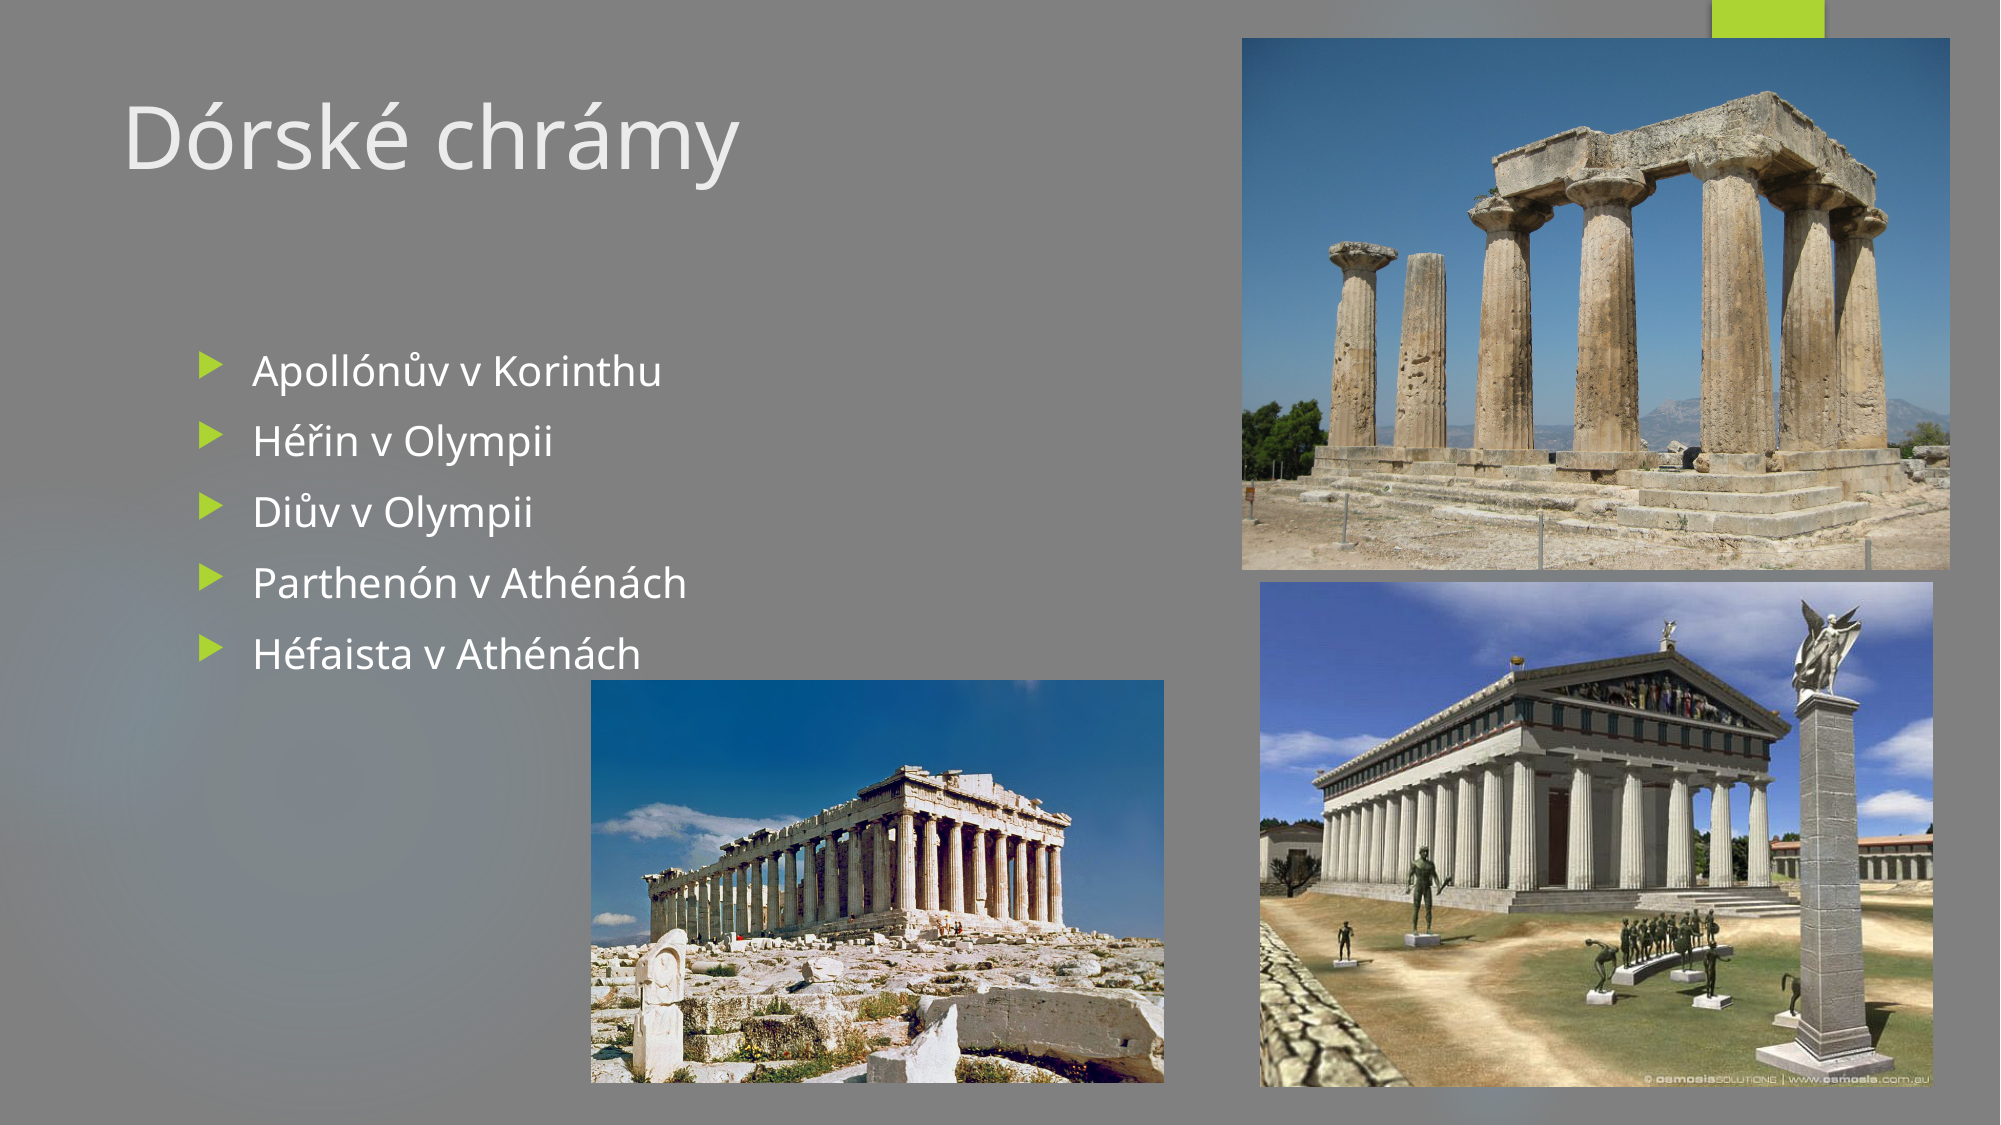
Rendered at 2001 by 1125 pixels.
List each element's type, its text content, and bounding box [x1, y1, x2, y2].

picture [1259, 582, 1933, 1125]
title Dórské chrámy [106, 74, 1236, 304]
picture [1241, 0, 1951, 570]
picture [0, 437, 1164, 1125]
list Apollónův v Korinthu Héřin v Olympii Diův v Olympii Parthenón v Athénách Héfaista v Athénách [181, 336, 1649, 1025]
